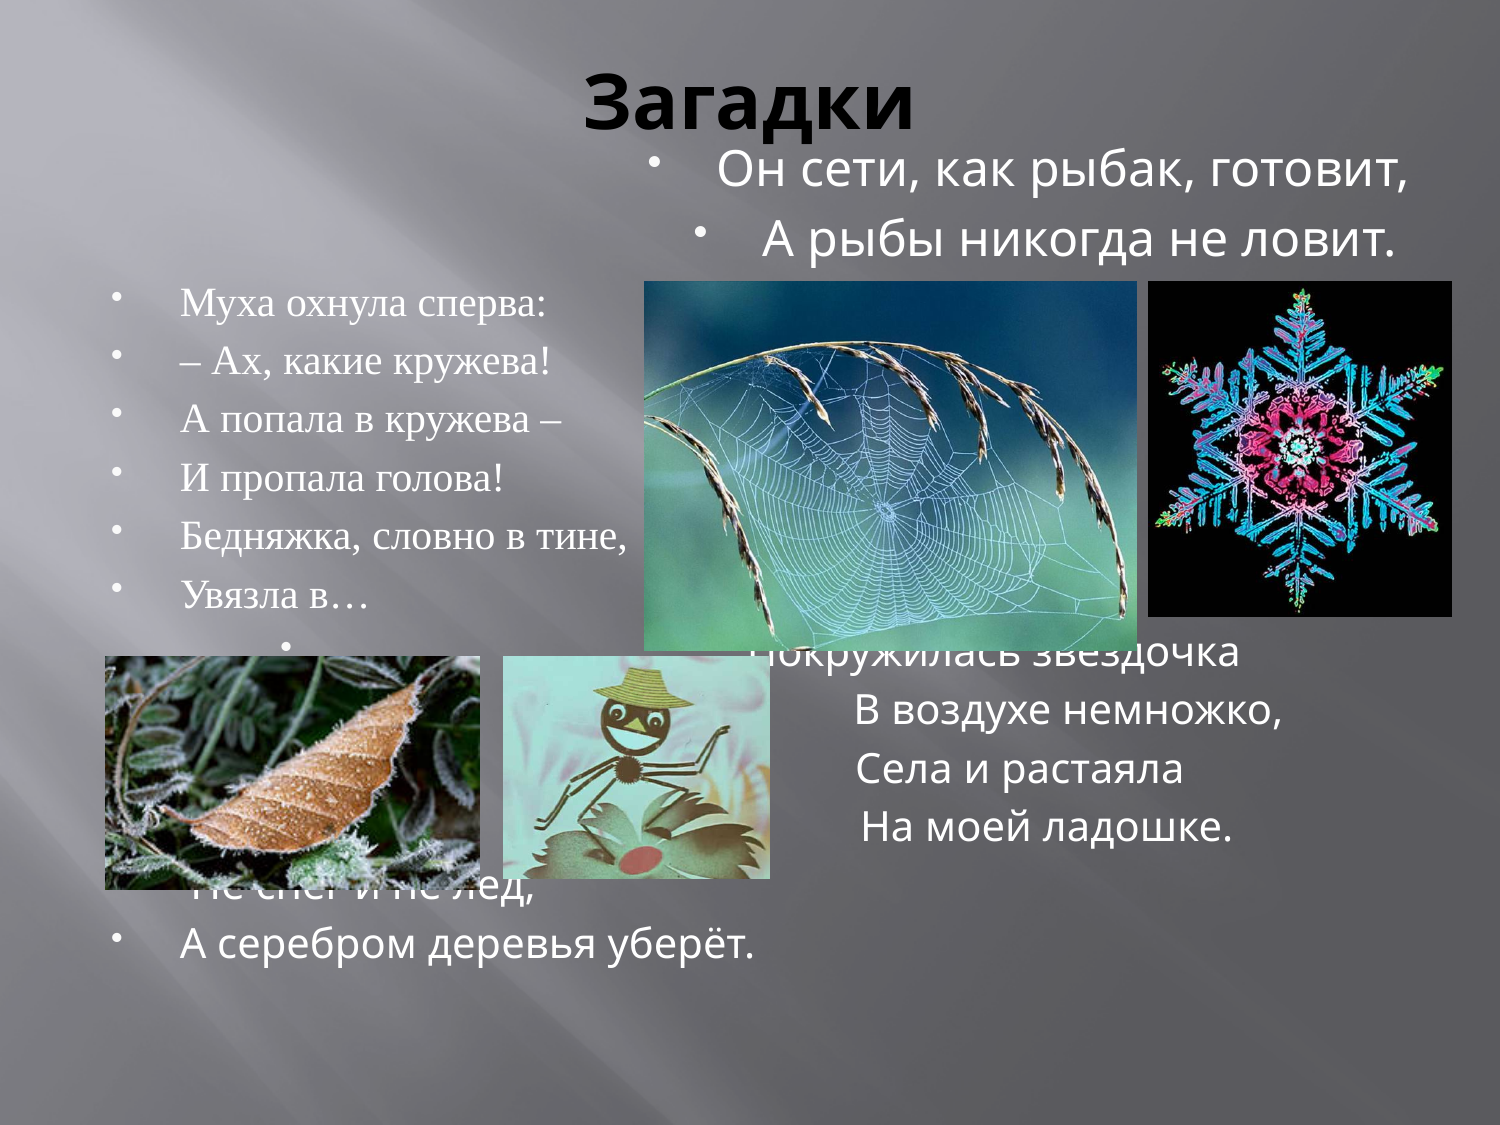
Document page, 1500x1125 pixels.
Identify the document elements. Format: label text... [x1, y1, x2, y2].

picture [503, 655, 771, 879]
picture [1148, 280, 1453, 617]
list Он сети, как рыбак, готовит, А рыбы никогда не ловит. Муха охнула сперва: – Ах, какие кружева! А попала в кружева – И пропала голова! Бедняжка, словно в тине, Увязла в… Покружилась звёздочка В воздухе немножко, Села и растаяла На моей ладошке. Не снег и не лед, А серебром деревья уберёт. [75, 128, 1425, 1035]
picture [105, 656, 480, 890]
title Загадки [75, 45, 1425, 128]
picture [644, 280, 1137, 651]
